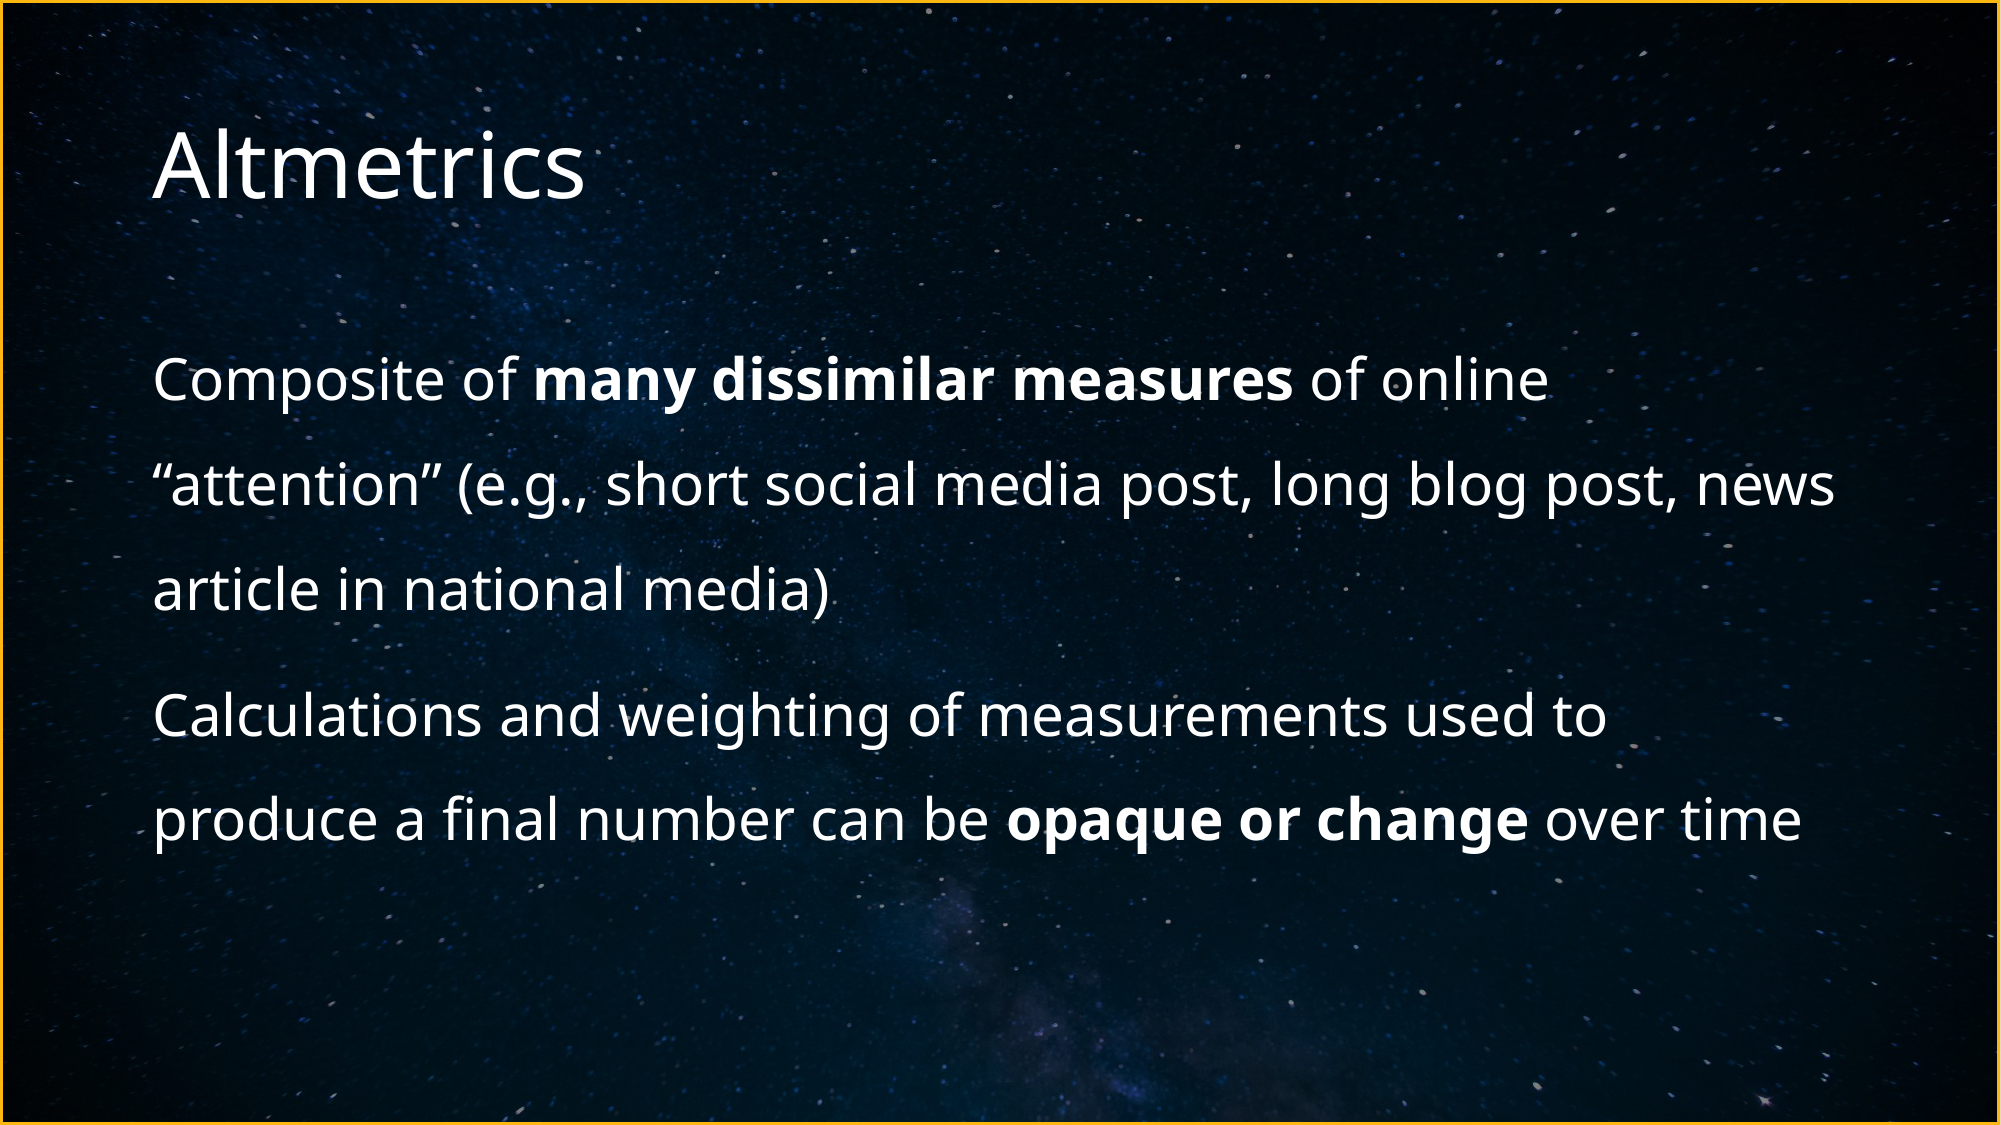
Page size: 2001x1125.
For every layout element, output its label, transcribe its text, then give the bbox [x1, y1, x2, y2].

picture [3, 3, 1997, 1122]
title Altmetrics [137, 59, 1863, 278]
list Composite of many dissimilar measures of online “attention” (e.g., short social media post, long blog post, news article in national media) Calculations and weighting of measurements used to produce a final number can be opaque or change over time [137, 299, 1863, 1014]
